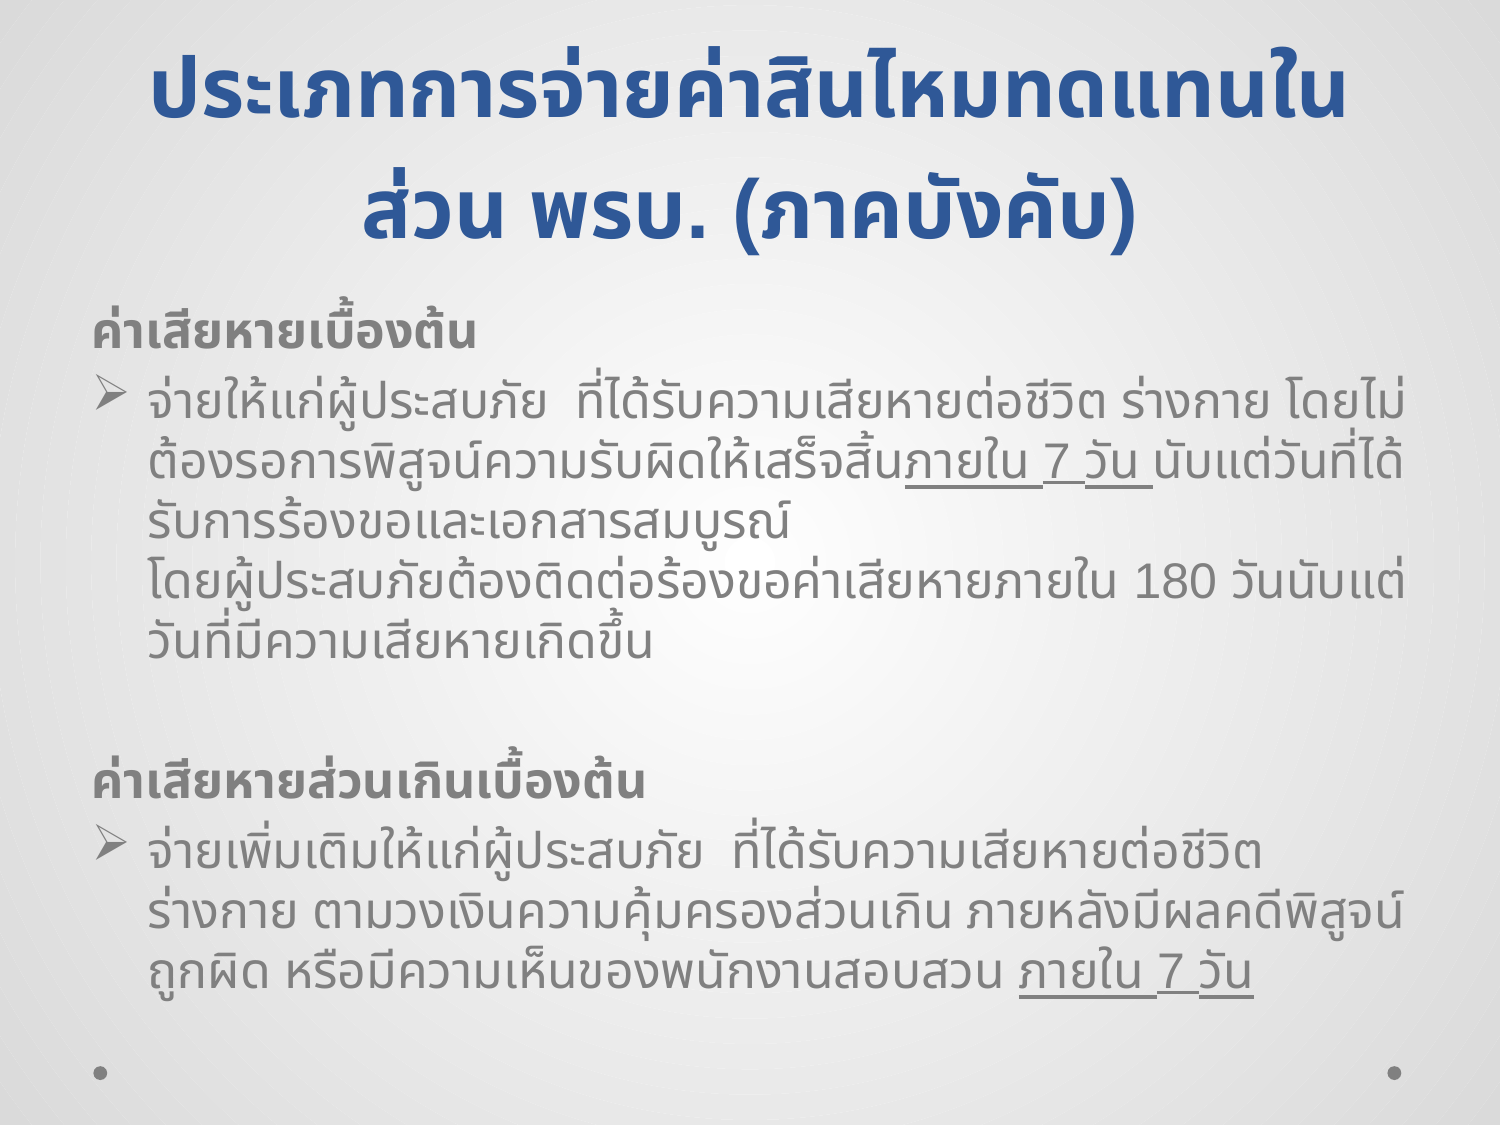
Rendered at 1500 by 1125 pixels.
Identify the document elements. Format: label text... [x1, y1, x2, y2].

title ประเภทการจ่ายค่าสินไหมทดแทนในส่วน พรบ. (ภาคบังคับ) [75, 0, 1425, 263]
list ค่าเสียหายเบื้องต้น จ่ายให้แก่ผู้ประสบภัย ที่ได้รับความเสียหายต่อชีวิต ร่างกาย โดยไม่ต้องรอการพิสูจน์ความรับผิดให้เสร็จสิ้นภายใน 7 วัน นับแต่วันที่ได้รับการร้องขอและเอกสารสมบูรณ์ โดยผู้ประสบภัยต้องติดต่อร้องขอค่าเสียหายภายใน 180 วันนับแต่วันที่มีความเสียหายเกิดขึ้น ค่าเสียหายส่วนเกินเบื้องต้น จ่ายเพิ่มเติมให้แก่ผู้ประสบภัย ที่ได้รับความเสียหายต่อชีวิต ร่างกาย ตามวงเงินความคุ้มครองส่วนเกิน ภายหลังมีผลคดีพิสูจน์ถูกผิด หรือมีความเห็นของพนักงานสอบสวน ภายใน 7 วัน [76, 290, 1427, 1034]
